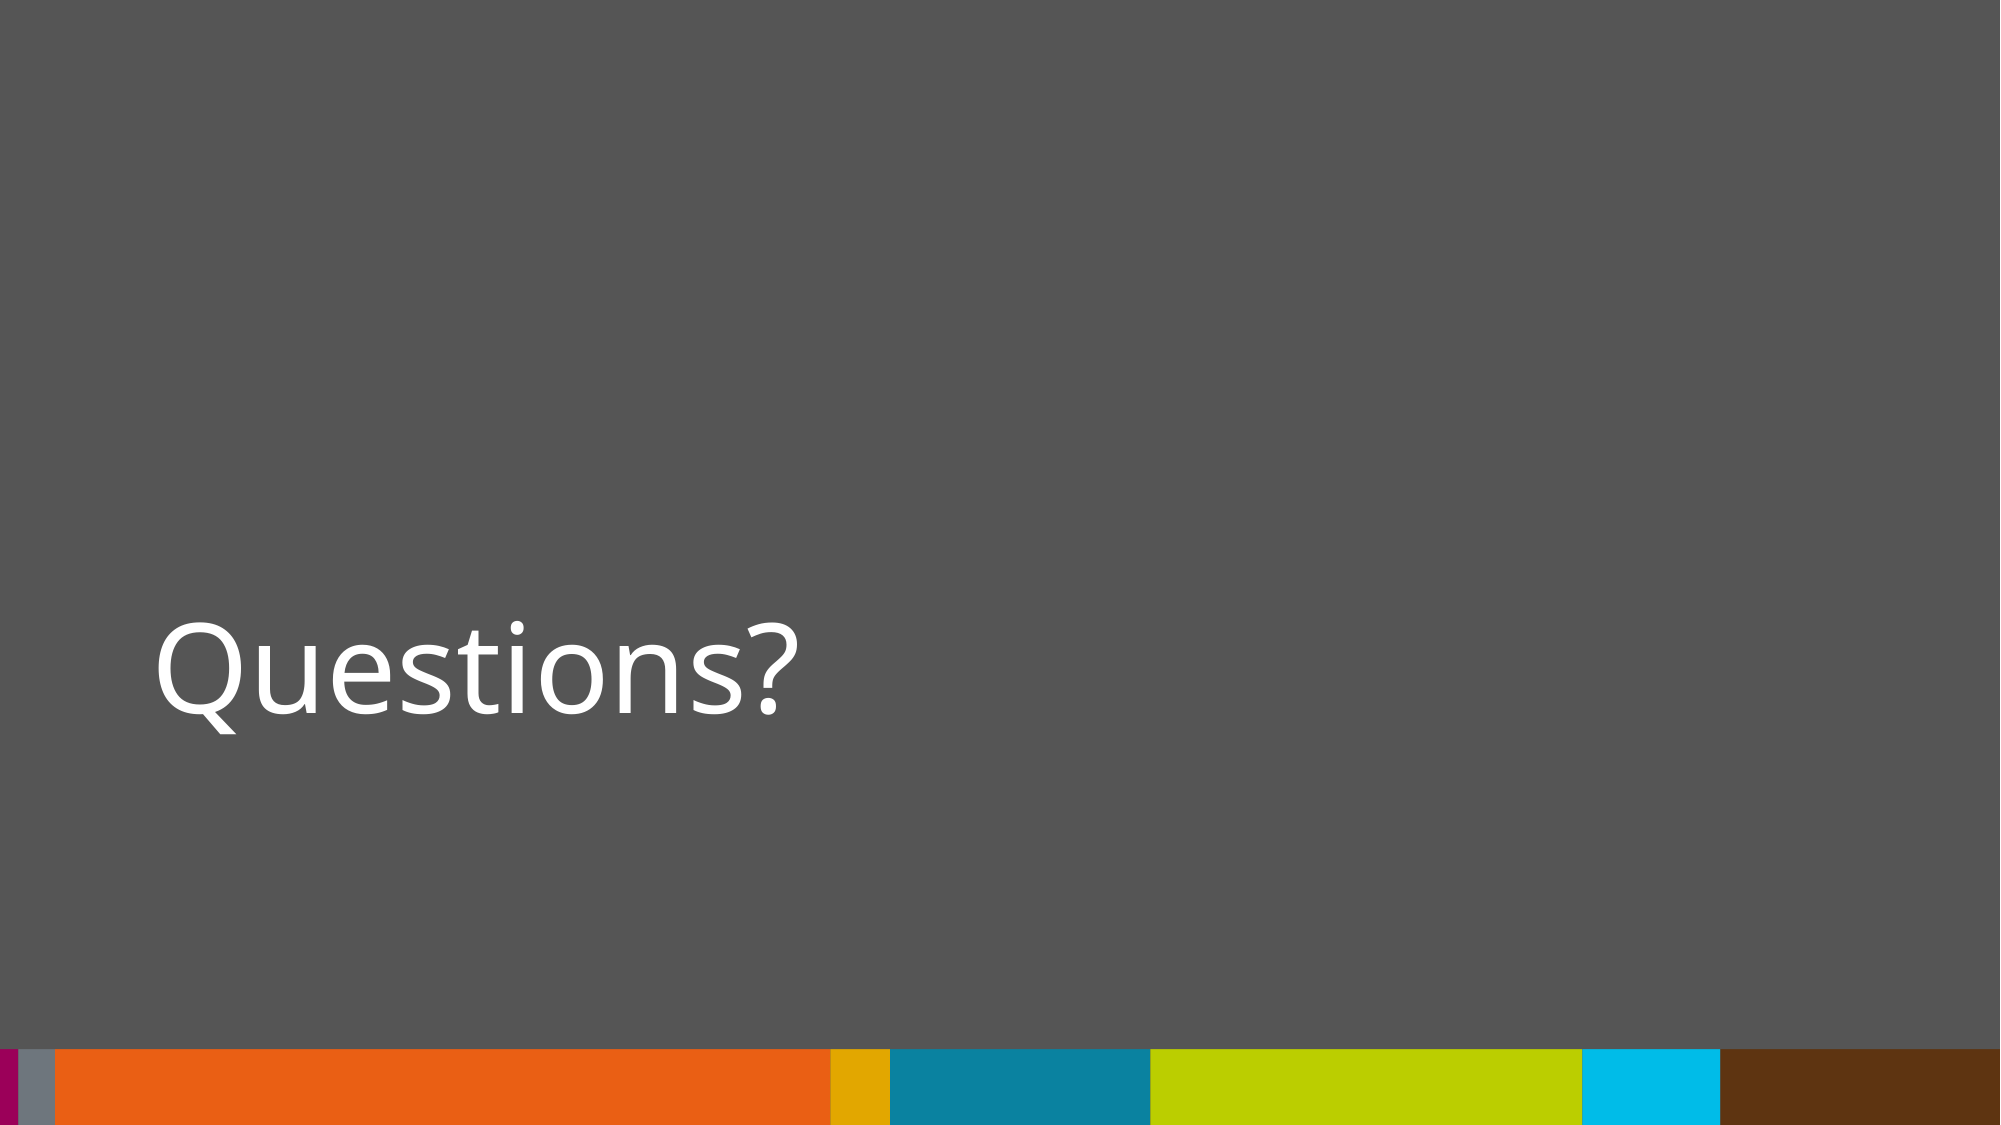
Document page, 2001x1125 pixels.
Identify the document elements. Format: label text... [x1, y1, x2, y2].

title Questions? [136, 368, 1862, 749]
